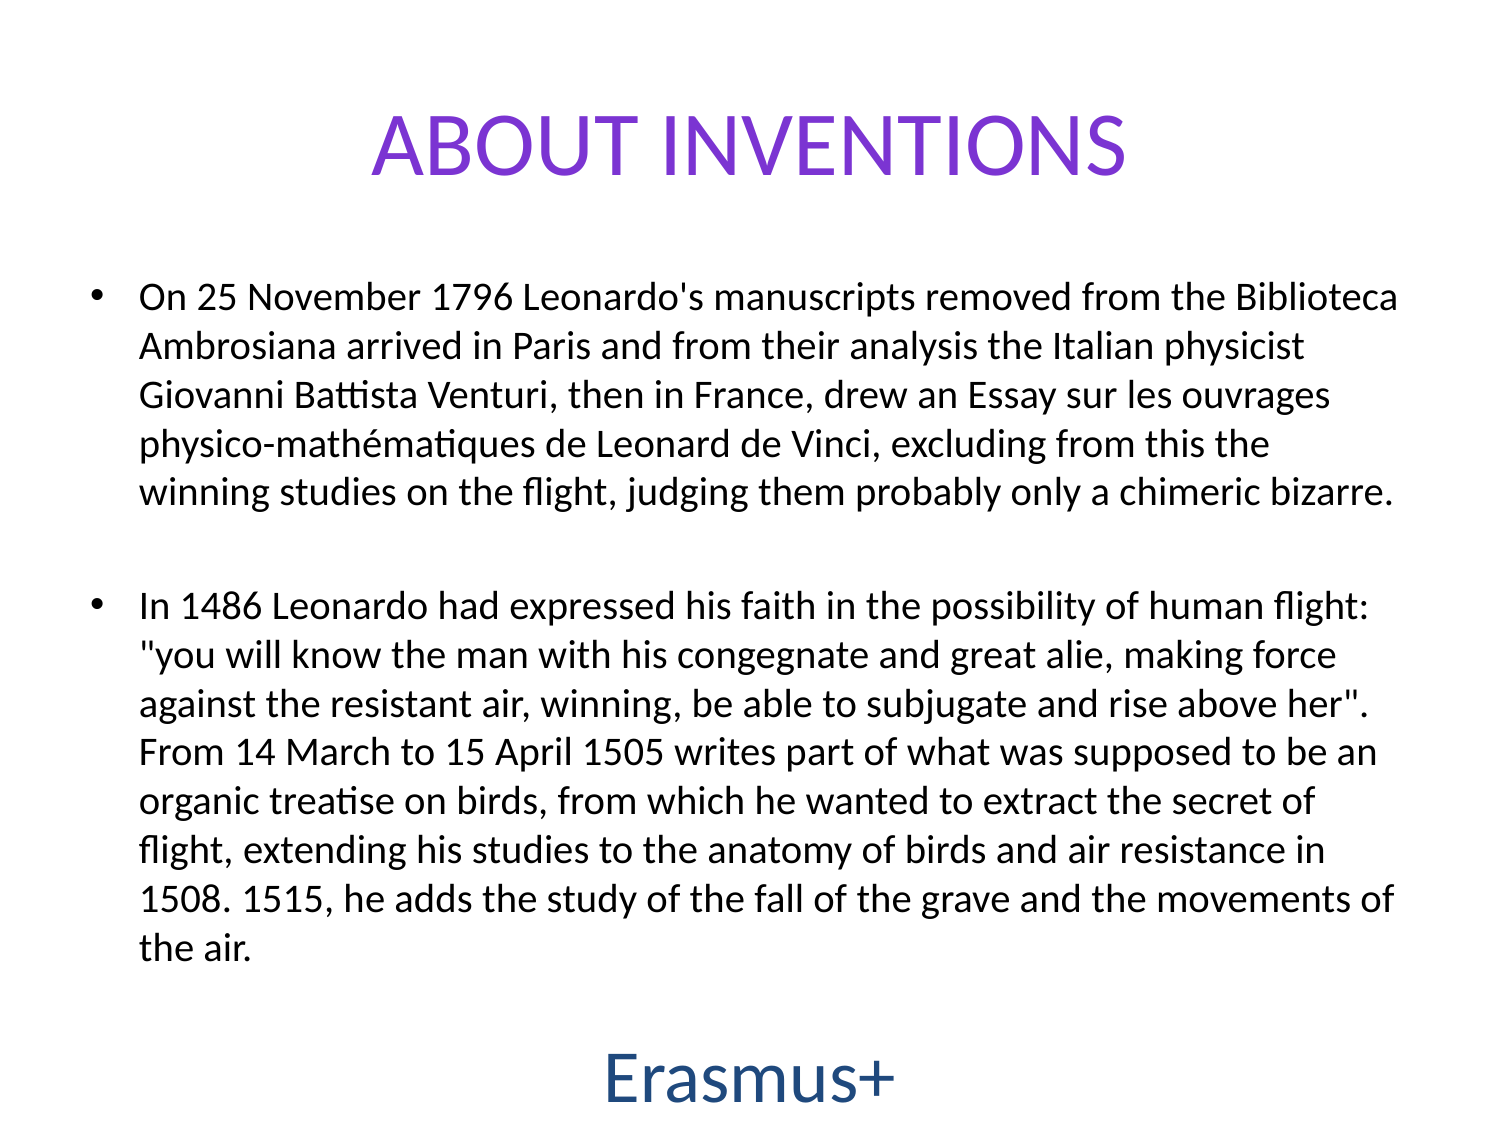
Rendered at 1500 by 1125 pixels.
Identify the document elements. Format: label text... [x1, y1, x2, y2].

footer Erasmus+ [512, 1042, 988, 1103]
list On 25 November 1796 Leonardo's manuscripts removed from the Biblioteca Ambrosiana arrived in Paris and from their analysis the Italian physicist Giovanni Battista Venturi, then in France, drew an Essay sur les ouvrages physico-mathématiques de Leonard de Vinci, excluding from this the winning studies on the flight, judging them probably only a chimeric bizarre. In 1486 Leonardo had expressed his faith in the possibility of human flight: "you will know the man with his congegnate and great alie, making force against the resistant air, winning, be able to subjugate and rise above her". From 14 March to 15 April 1505 writes part of what was supposed to be an organic treatise on birds, from which he wanted to extract the secret of flight, extending his studies to the anatomy of birds and air resistance in 1508. 1515, he adds the study of the fall of the grave and the movements of the air. [75, 262, 1425, 1005]
title About inventions [75, 45, 1425, 233]
